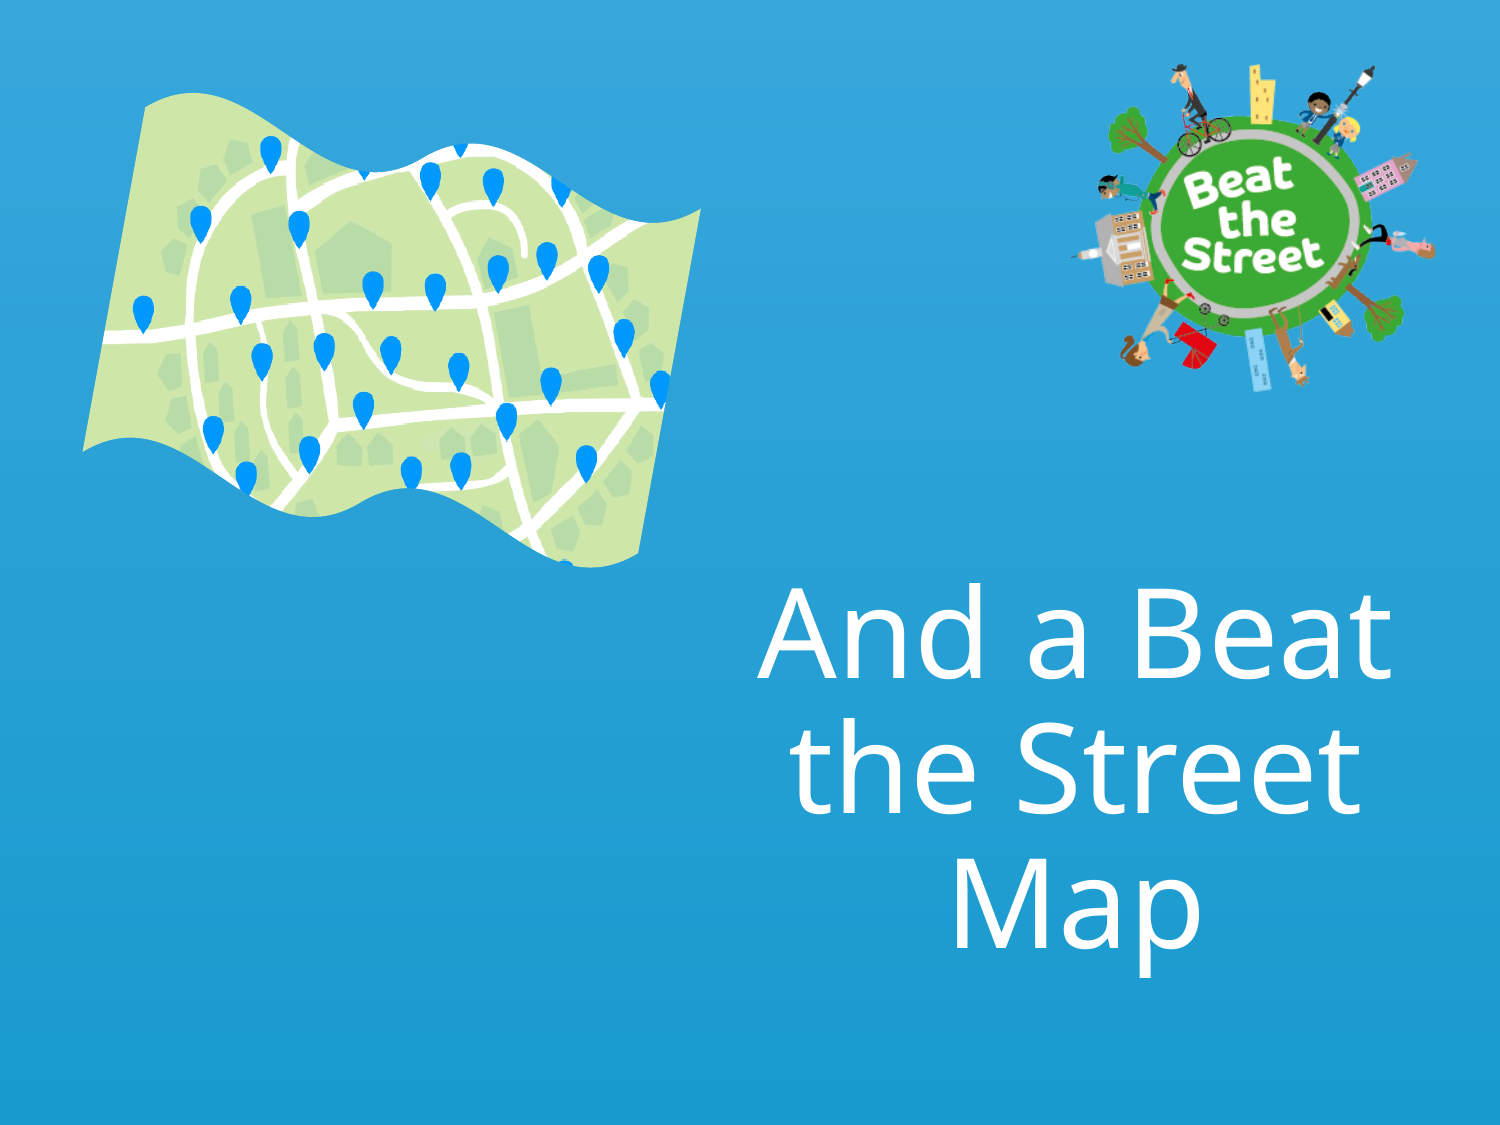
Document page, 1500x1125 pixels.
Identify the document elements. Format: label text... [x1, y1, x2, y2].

text_box [81, 91, 703, 569]
picture [1071, 64, 1436, 393]
text_box And a Beat the Street Map [632, 590, 1500, 983]
